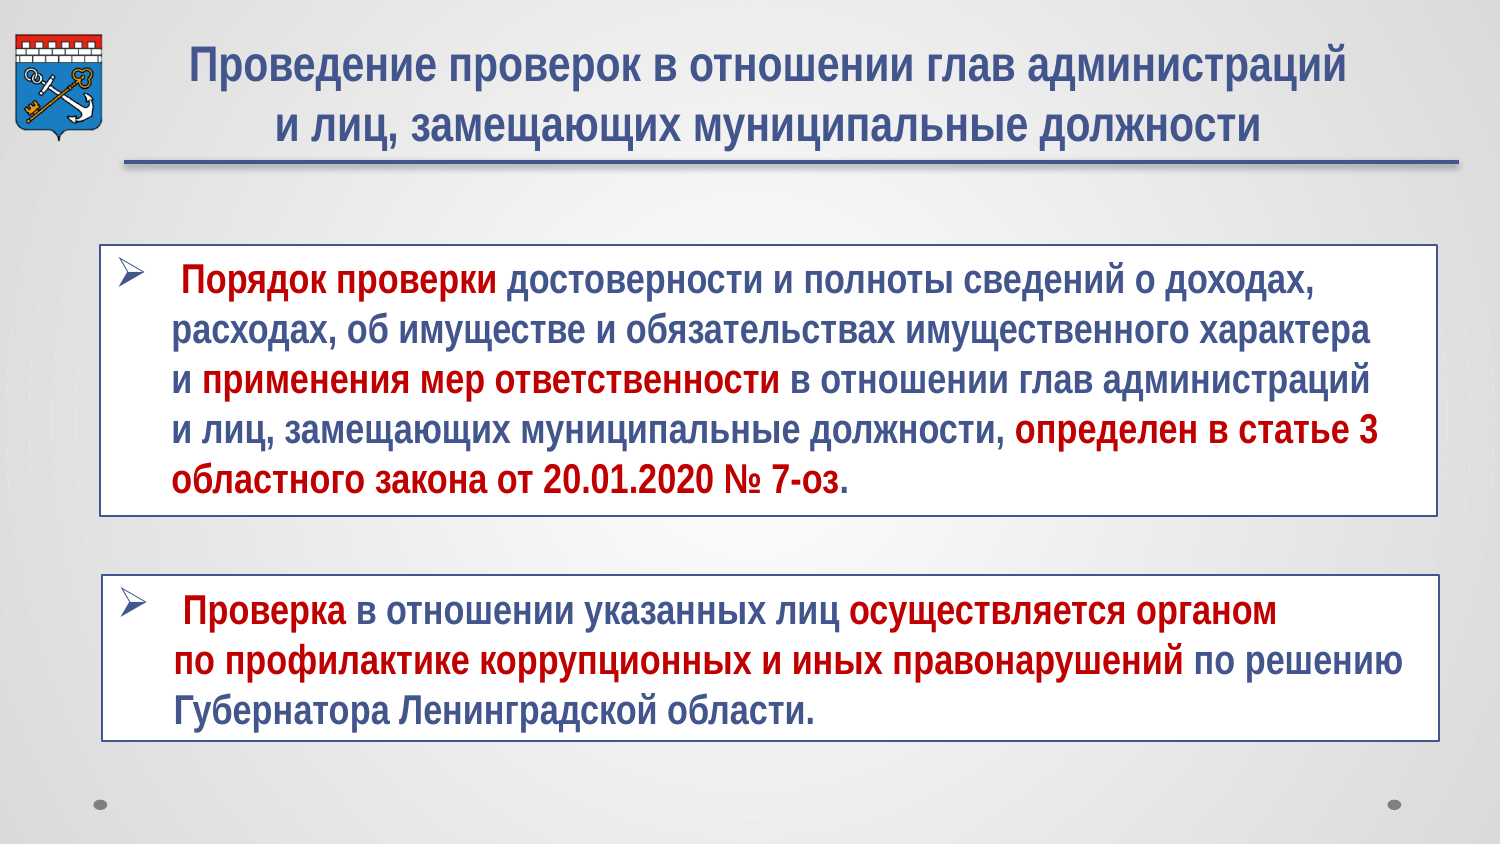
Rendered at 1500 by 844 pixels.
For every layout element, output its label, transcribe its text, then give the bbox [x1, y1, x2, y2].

text_box Порядок проверки достоверности и полноты сведений о доходах, расходах, об имуществе и обязательствах имущественного характера и применения мер ответственности в отношении глав администраций и лиц, замещающих муниципальные должности, определен в статье 3 областного закона от 20.01.2020 № 7-оз. [98, 242, 1439, 519]
picture [13, 31, 103, 142]
text_box Проведение проверок в отношении глав администраций и лиц, замещающих муниципальные должности [123, 70, 1414, 159]
text_box Проверка в отношении указанных лиц осуществляется органом по профилактике коррупционных и иных правонарушений по решению Губернатора Ленинградской области. [100, 573, 1441, 743]
